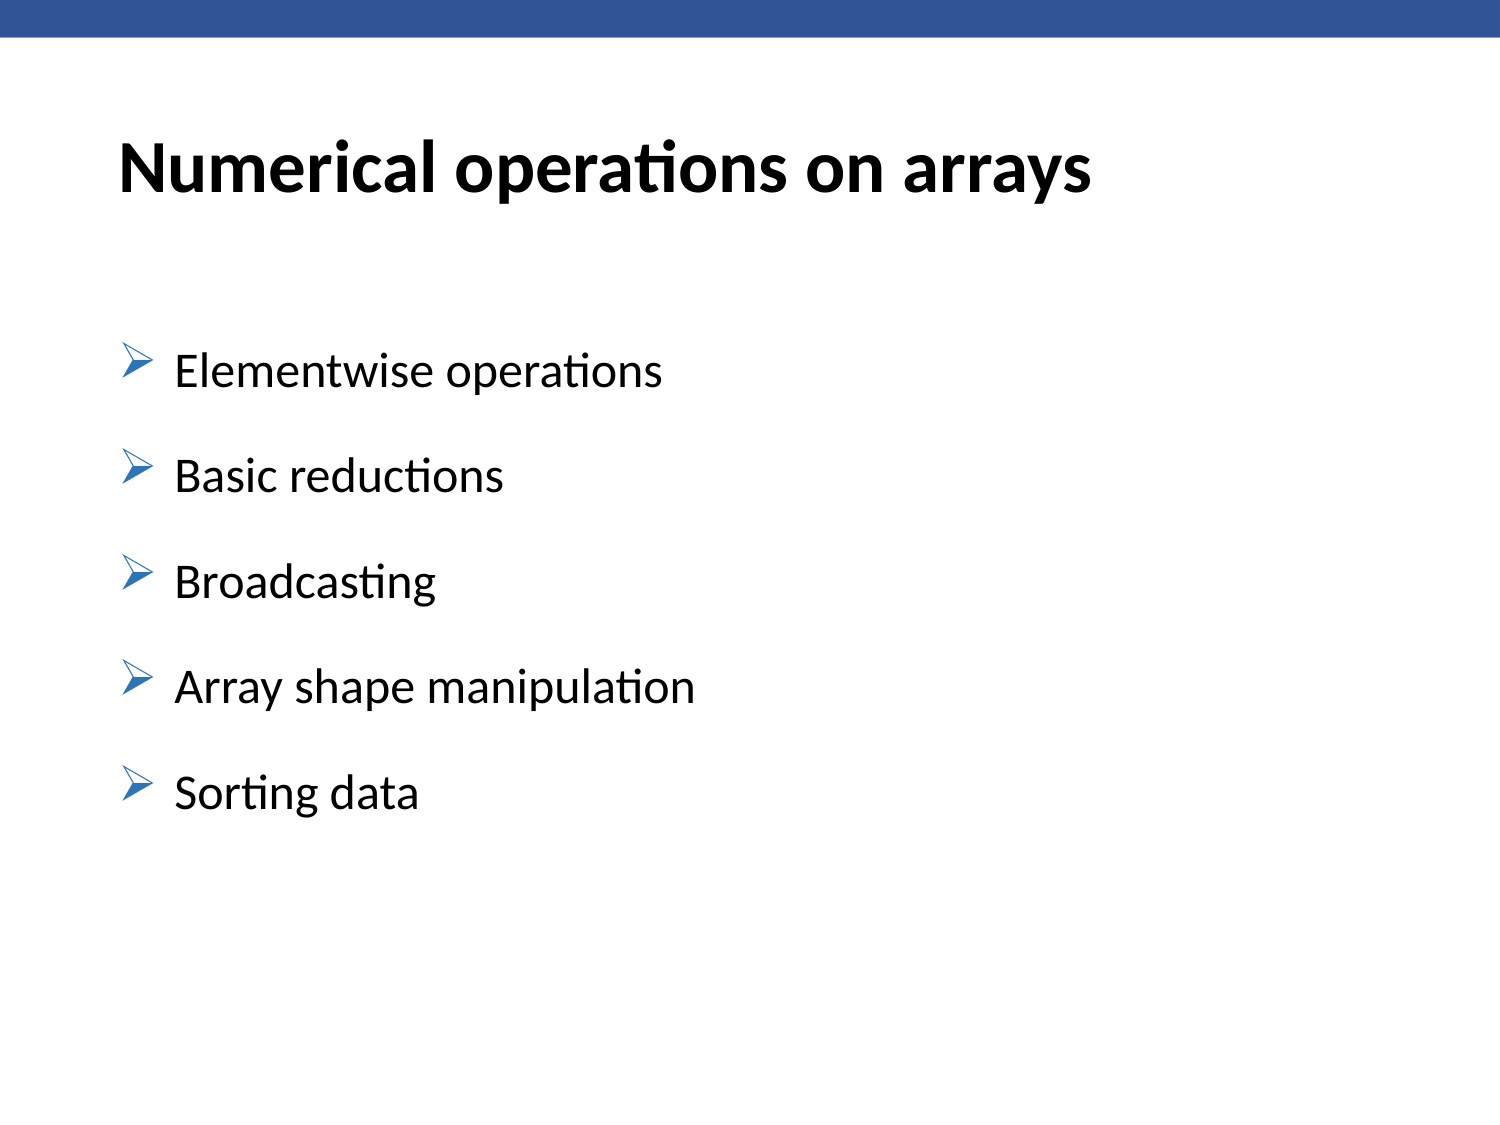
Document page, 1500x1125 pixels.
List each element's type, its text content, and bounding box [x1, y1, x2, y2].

list Elementwise operations Basic reductions Broadcasting Array shape manipulation Sorting data [103, 299, 1397, 1014]
title Numerical operations on arrays [103, 59, 1397, 278]
